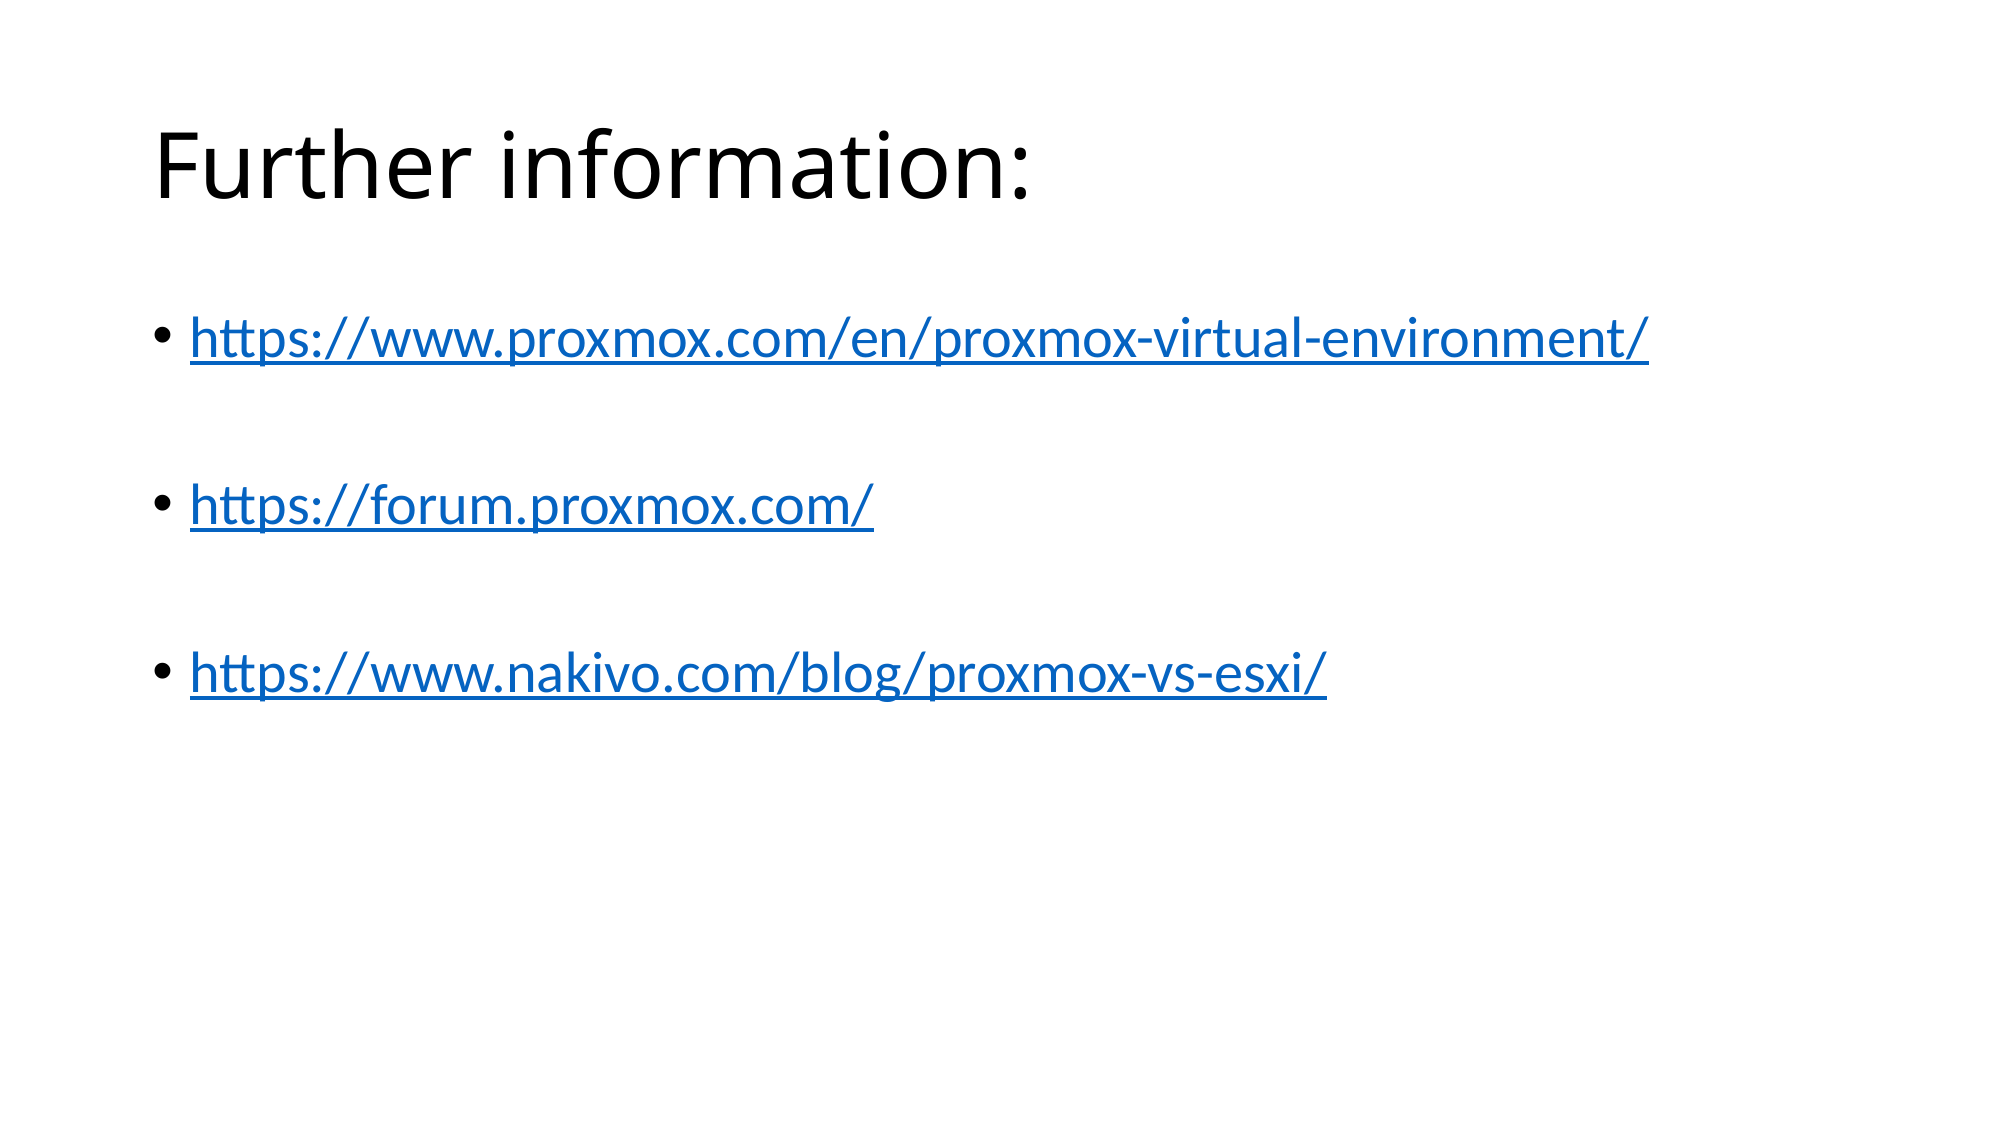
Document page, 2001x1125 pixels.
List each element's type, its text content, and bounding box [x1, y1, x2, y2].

title Further information: [137, 59, 1863, 278]
list https://www.proxmox.com/en/proxmox-virtual-environment/ https://forum.proxmox.com/ https://www.nakivo.com/blog/proxmox-vs-esxi/ [137, 299, 1863, 1014]
